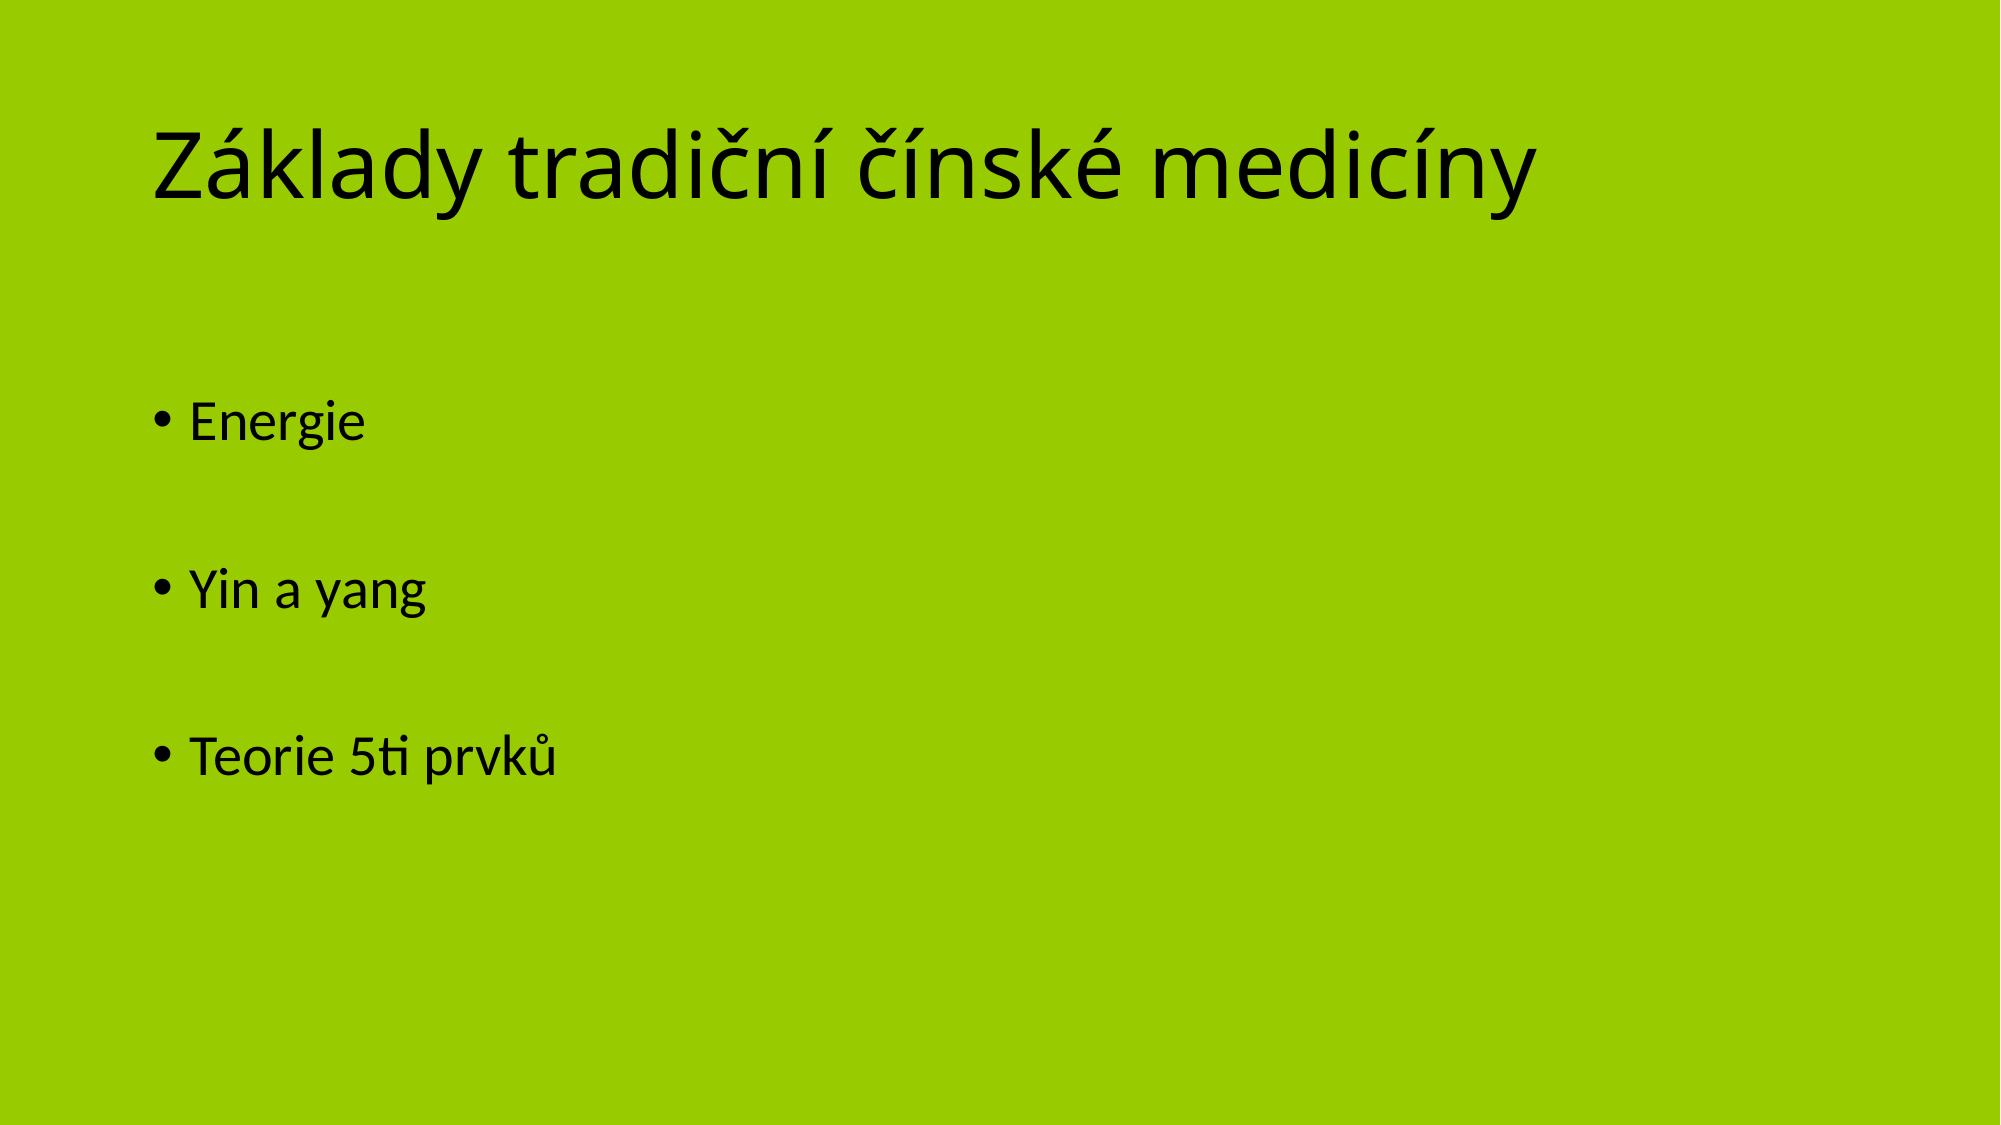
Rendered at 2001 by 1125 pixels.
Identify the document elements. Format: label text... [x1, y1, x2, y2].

title Základy tradiční čínské medicíny [137, 59, 1863, 278]
list Energie Yin a yang Teorie 5ti prvků [137, 299, 1863, 1014]
